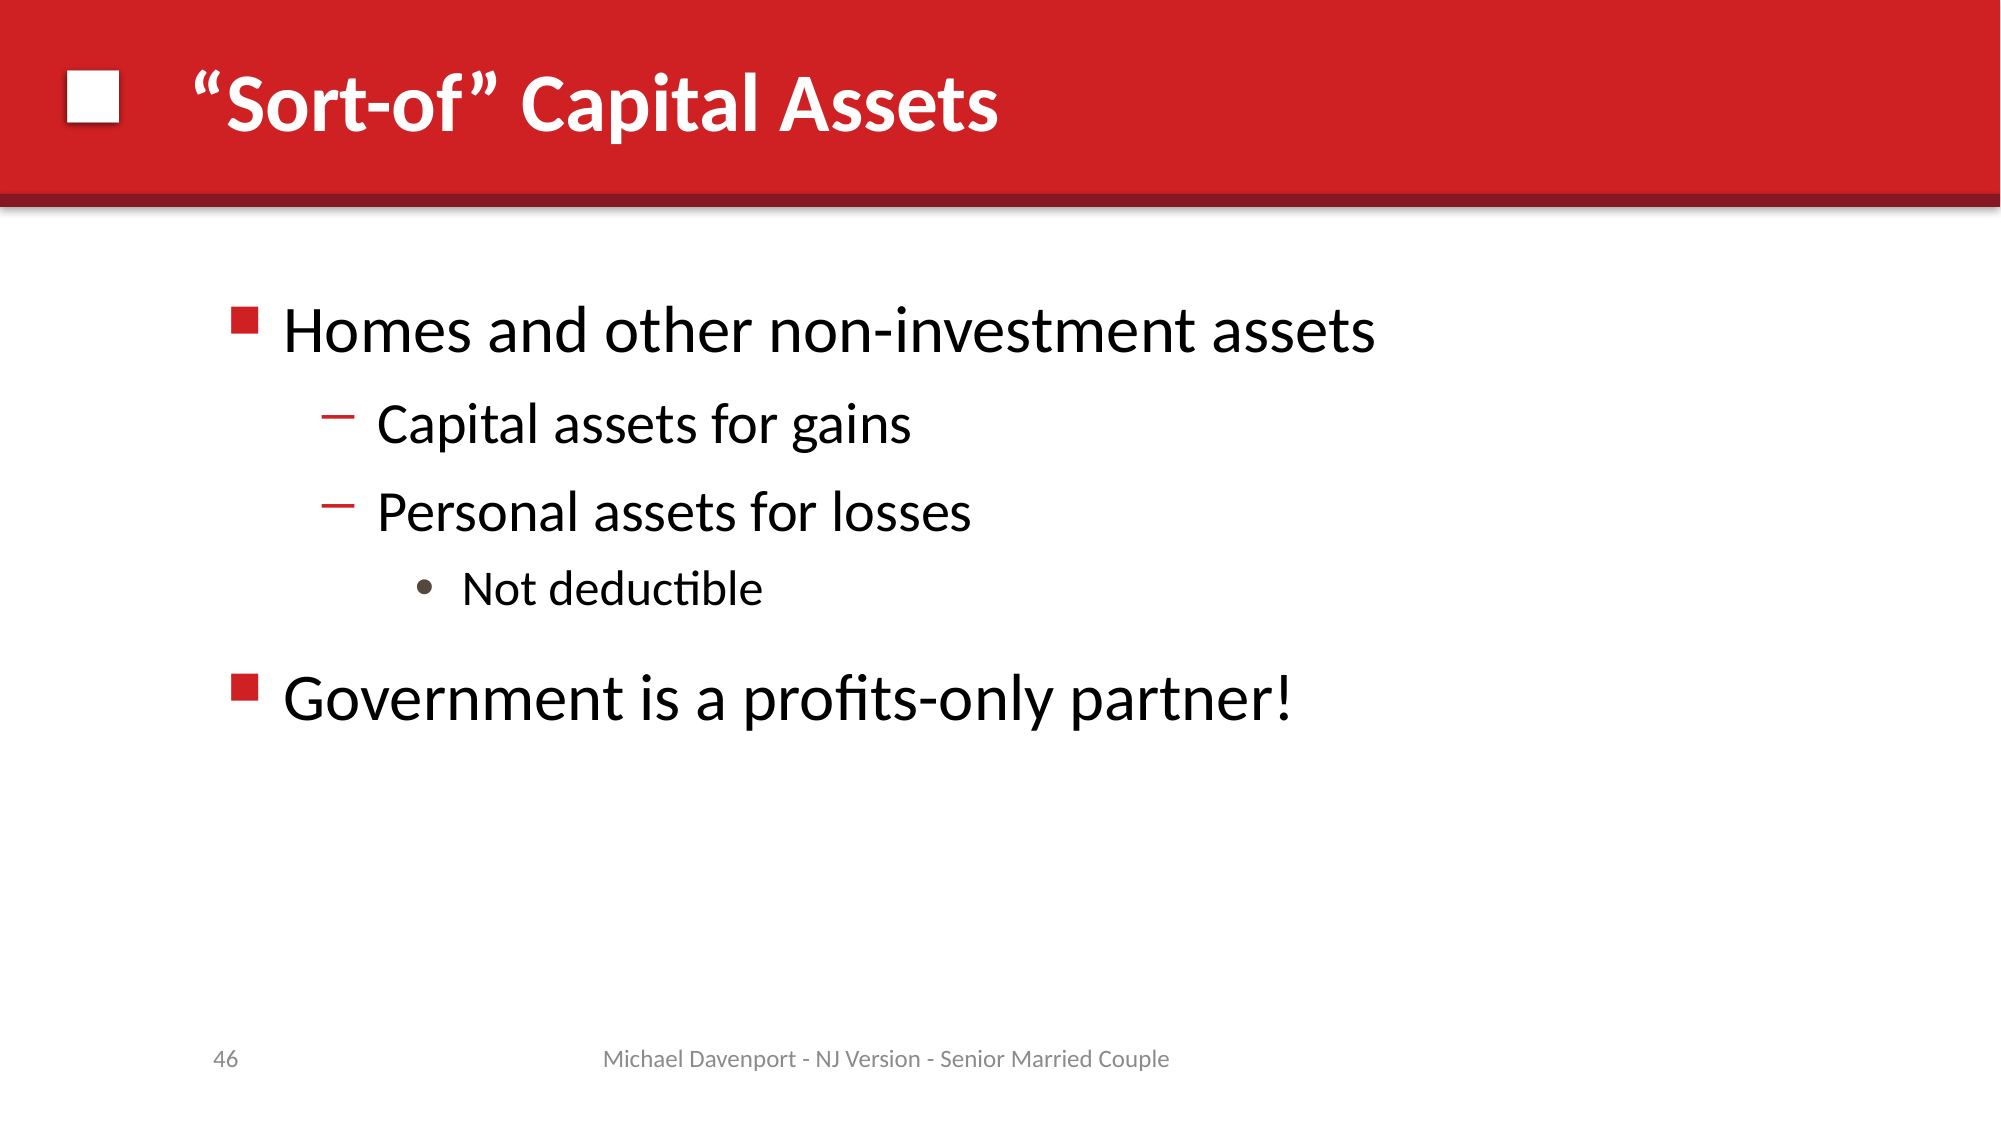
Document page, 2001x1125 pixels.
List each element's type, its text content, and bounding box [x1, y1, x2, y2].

list Homes and other non-investment assets Capital assets for gains Personal assets for losses Not deductible Government is a profits-only partner! [212, 278, 1813, 939]
footer Michael Davenport - NJ Version - Senior Married Couple [570, 1027, 1204, 1088]
slide_number 46 [99, 1027, 254, 1088]
title “Sort-of” Capital Assets [174, 4, 1775, 193]
